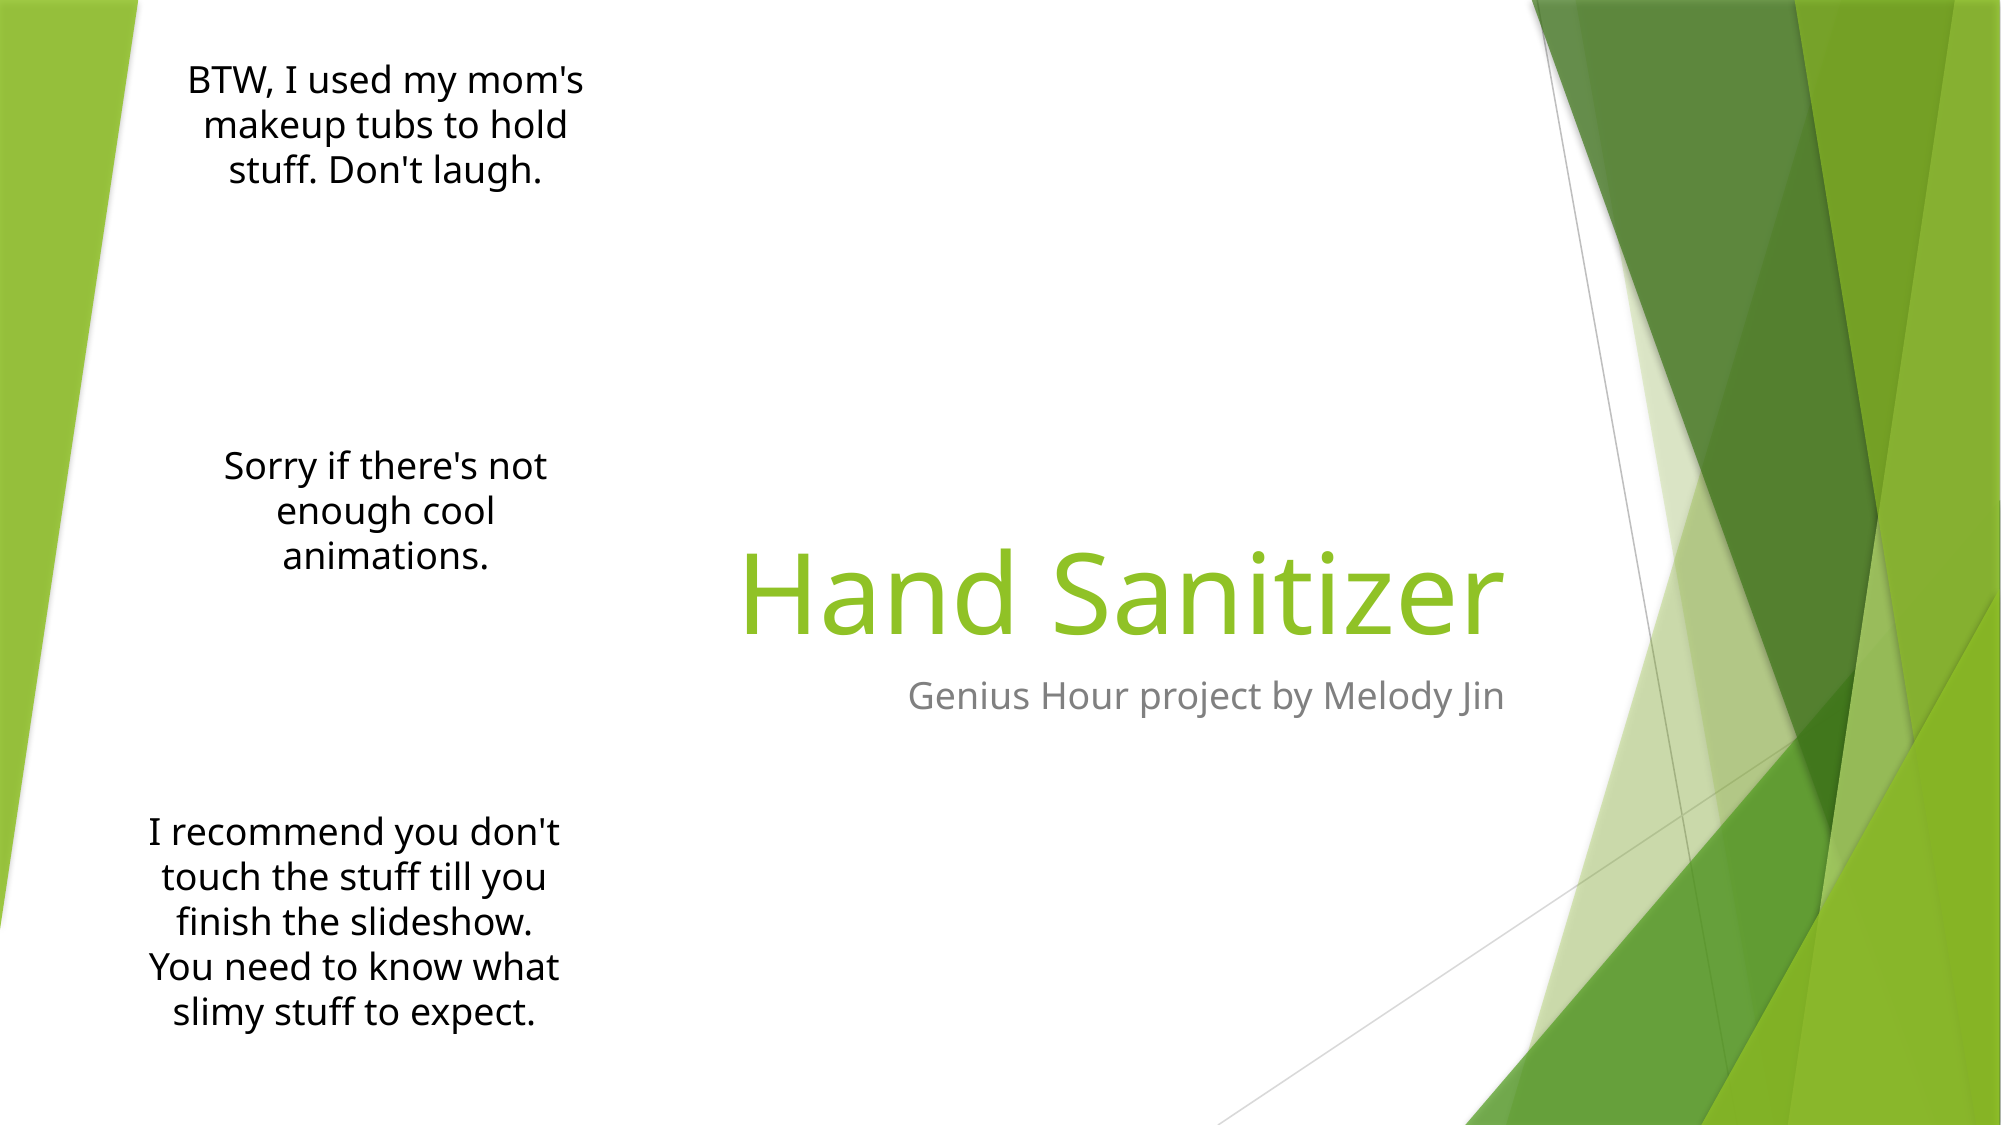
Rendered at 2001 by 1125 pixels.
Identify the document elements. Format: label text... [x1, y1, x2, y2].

text_box Sorry if there's not enough cool animations. [160, 434, 611, 585]
subtitle Genius Hour project by Melody Jin [247, 664, 1522, 845]
text_box I recommend you don't touch the stuff till you finish the slideshow. You need to know what slimy stuff to expect. [129, 799, 580, 1040]
text_box BTW, I used my mom's makeup tubs to hold stuff. Don't laugh. [160, 48, 611, 199]
title Hand Sanitizer [247, 394, 1522, 664]
